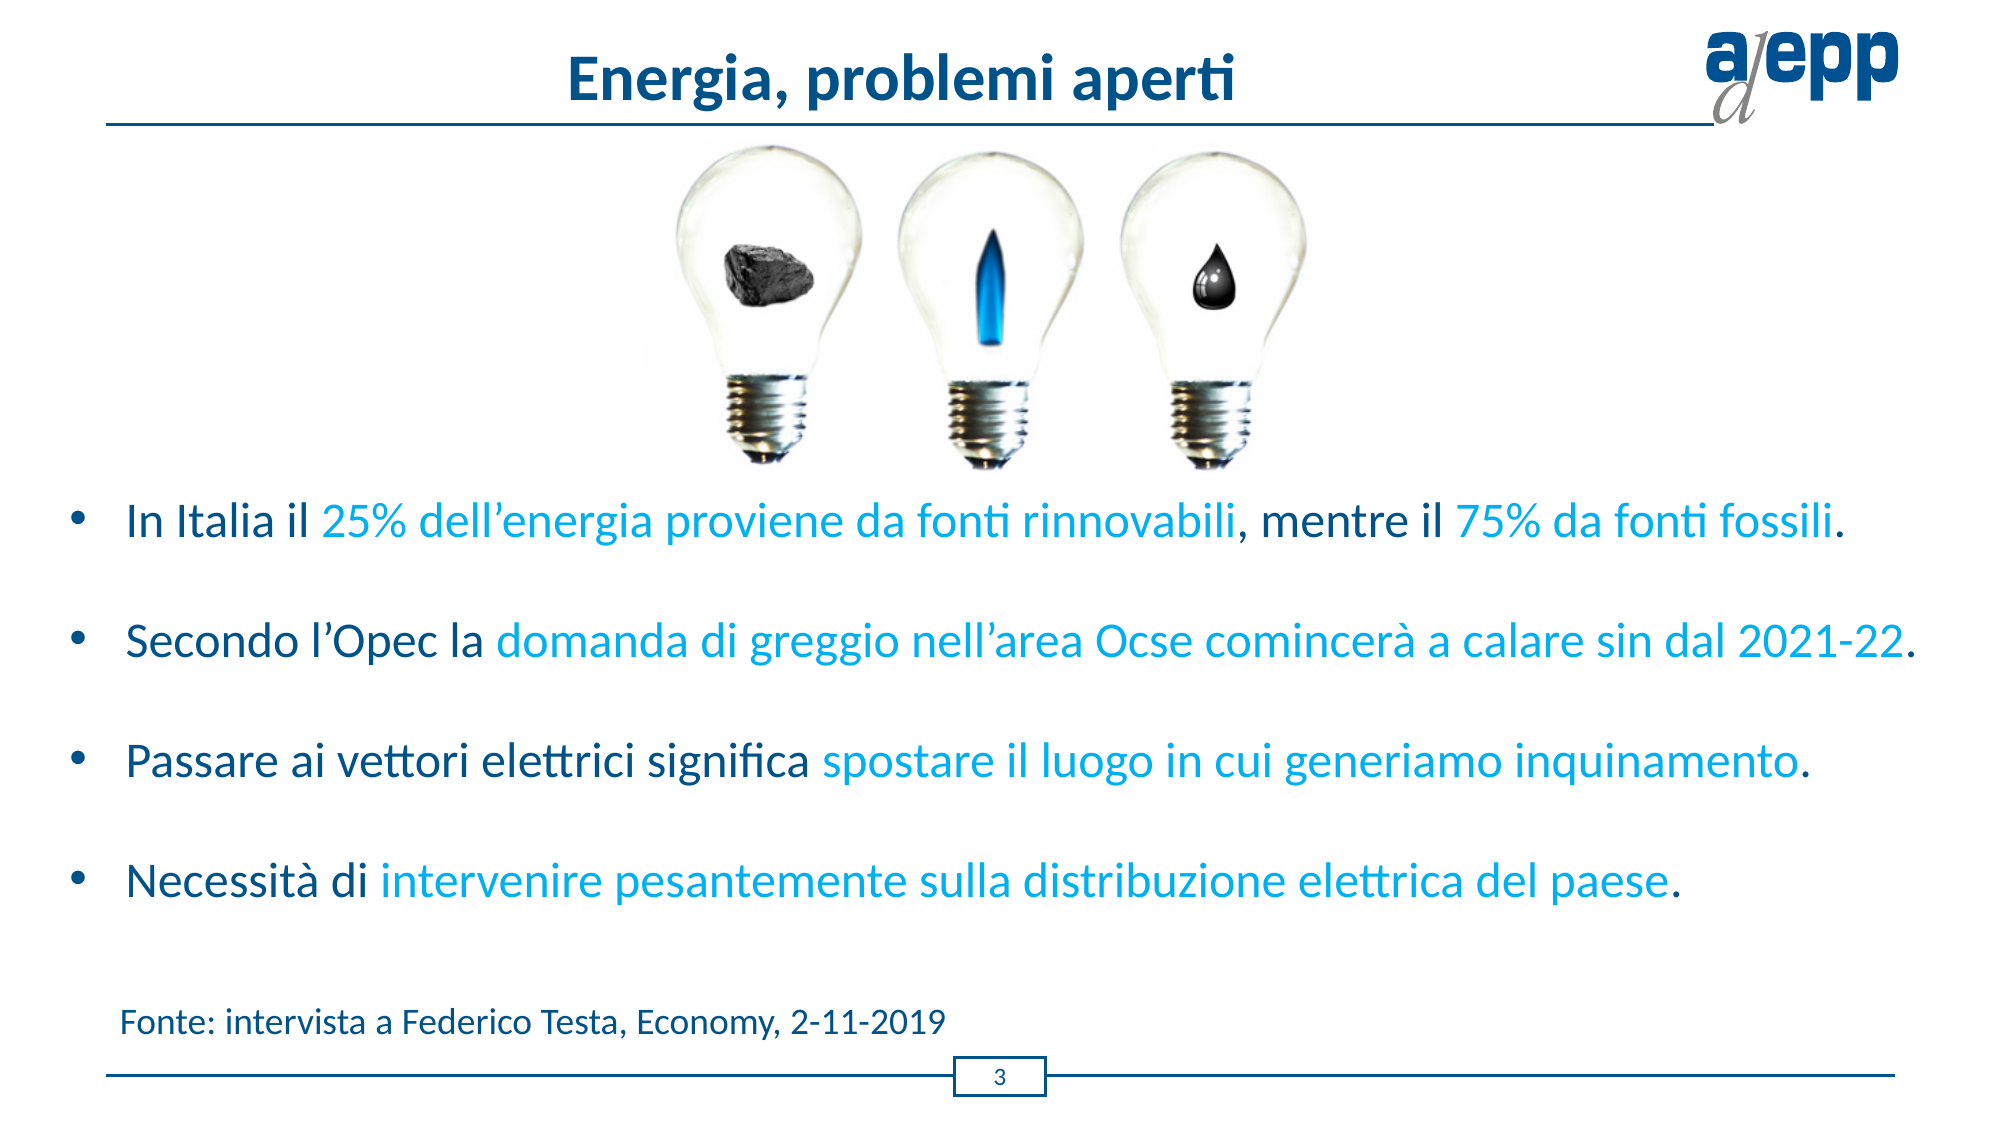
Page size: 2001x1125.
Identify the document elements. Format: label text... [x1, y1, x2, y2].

slide_number 3 [774, 1045, 1225, 1106]
picture [643, 141, 1324, 473]
text_box Fonte: intervista a Federico Testa, Economy, 2-11-2019 [104, 989, 962, 1050]
text_box In Italia il 25% dell’energia proviene da fonti rinnovabili, mentre il 75% da fonti fossili. Secondo l’Opec la domanda di greggio nell’area Ocse comincerà a calare sin dal 2021-22. Passare ai vettori elettrici significa spostare il luogo in cui generiamo inquinamento. Necessità di intervenire pesantemente sulla distribuzione elettrica del paese. [54, 479, 1946, 915]
title Energia, problemi aperti [126, 26, 1679, 106]
